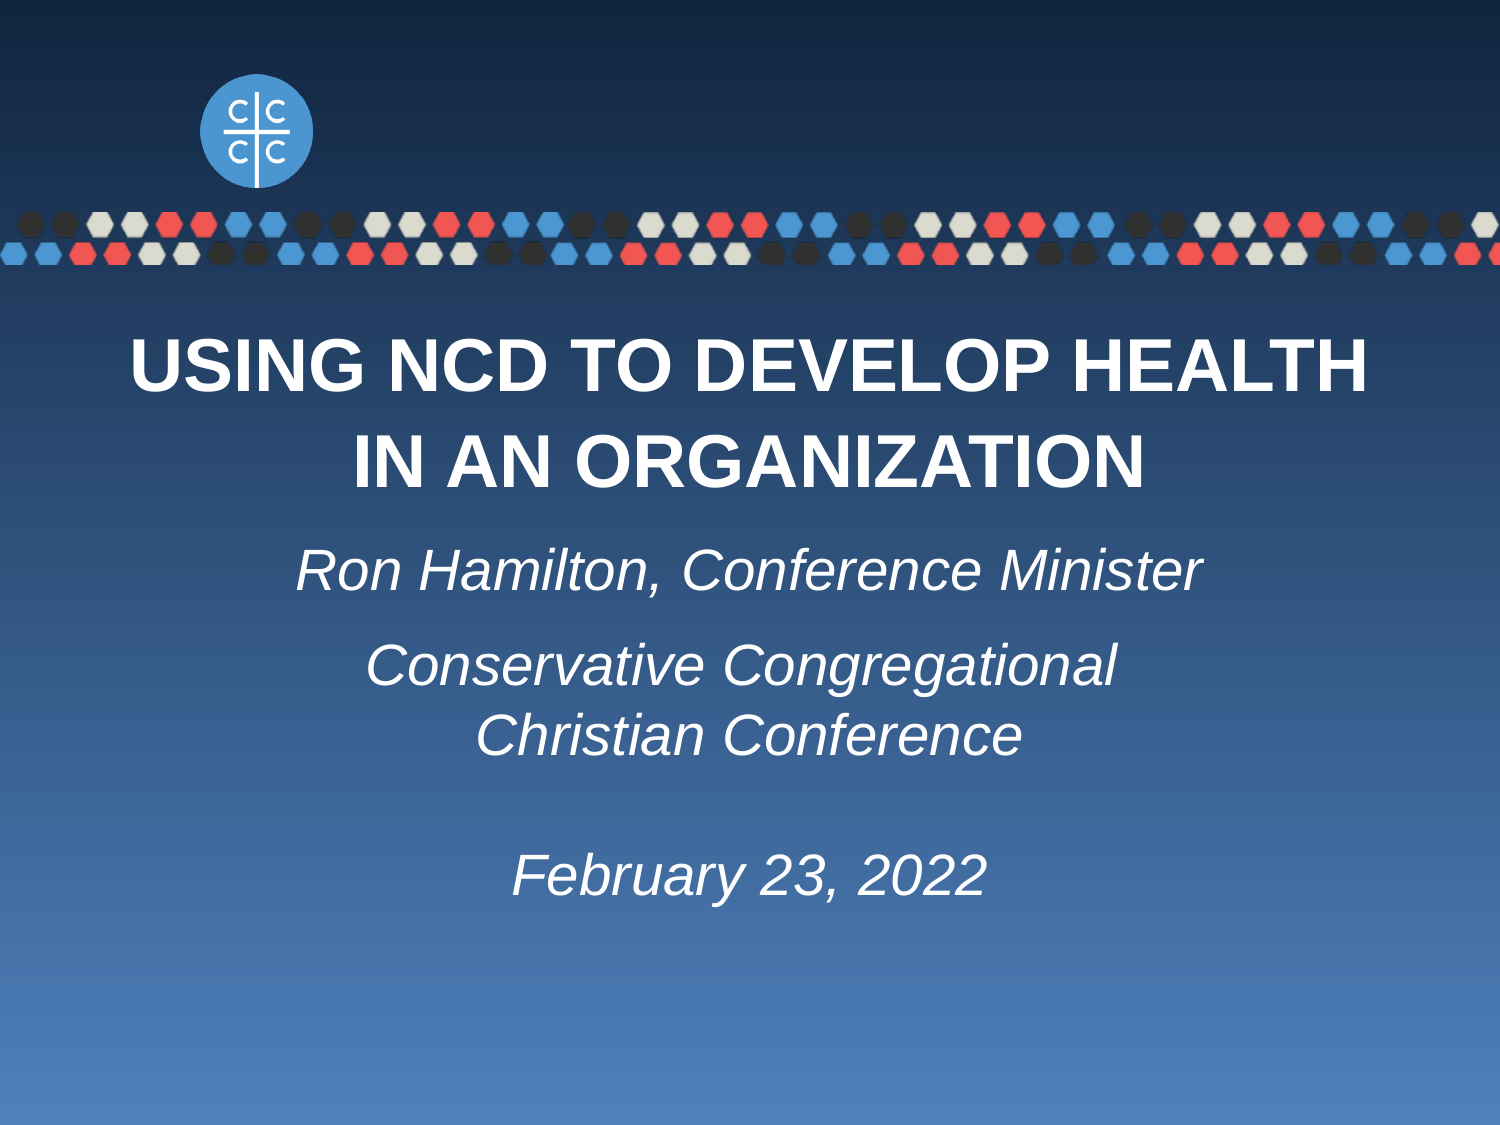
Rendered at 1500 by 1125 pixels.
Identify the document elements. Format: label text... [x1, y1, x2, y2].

picture [200, 74, 313, 188]
subtitle Ron Hamilton, Conference Minister Conservative Congregational Christian Conference February 23, 2022 [112, 525, 1388, 775]
title Using NCD to develop health in an organization [112, 287, 1388, 525]
